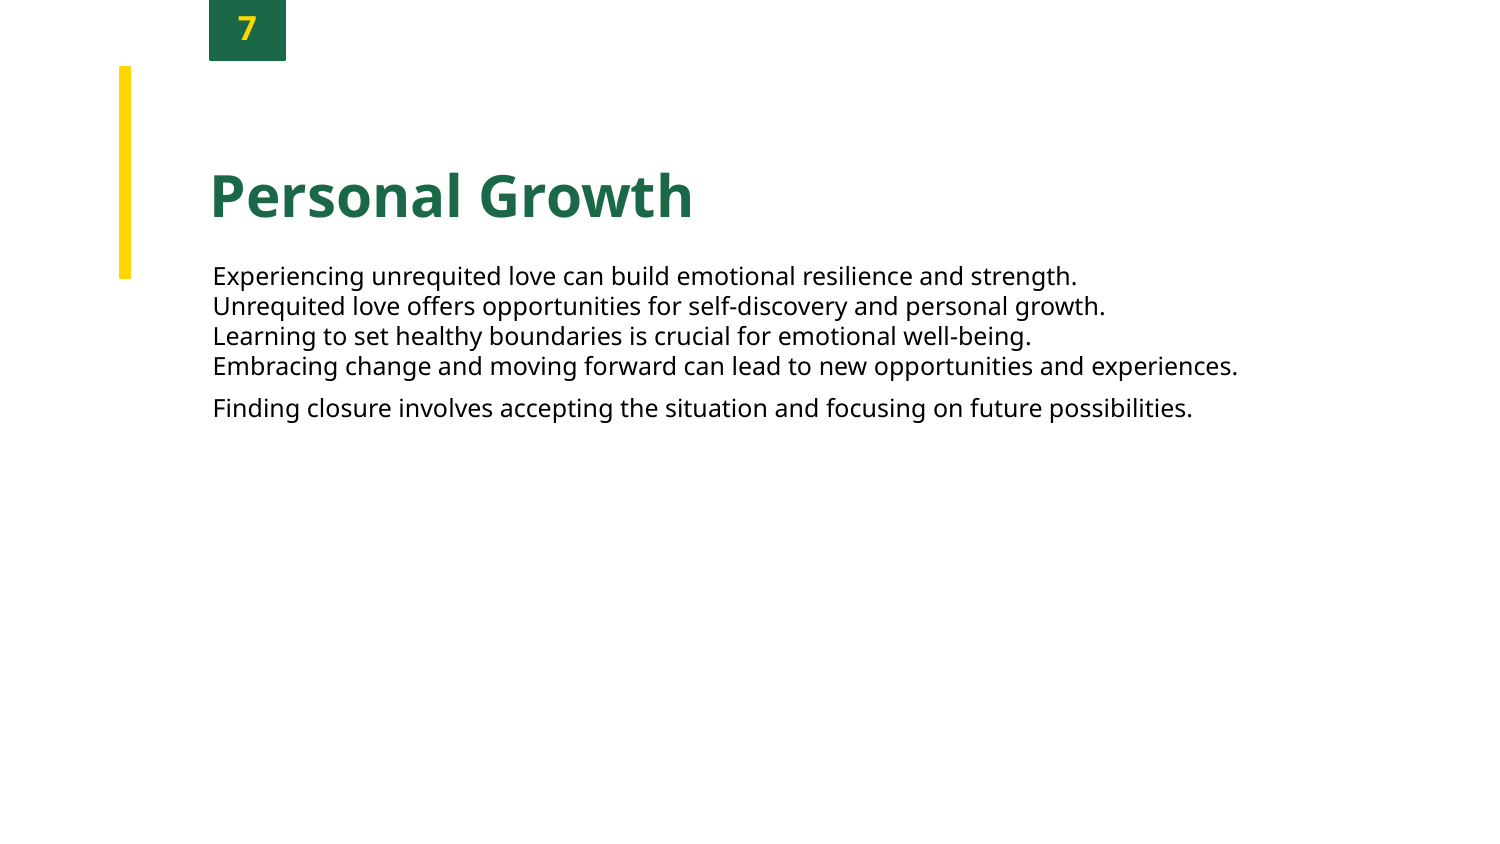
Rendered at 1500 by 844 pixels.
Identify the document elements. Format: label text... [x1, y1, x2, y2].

text_box Personal Growth [194, 151, 1395, 237]
text_box 7 [209, 0, 285, 60]
text_box [119, 67, 131, 279]
text_box Experiencing unrequited love can build emotional resilience and strength. Unrequited love offers opportunities for self-discovery and personal growth. Learning to set healthy boundaries is crucial for emotional well-being. Embracing change and moving forward can lead to new opportunities and experiences. Finding closure involves accepting the situation and focusing on future possibilities. [197, 253, 1398, 802]
